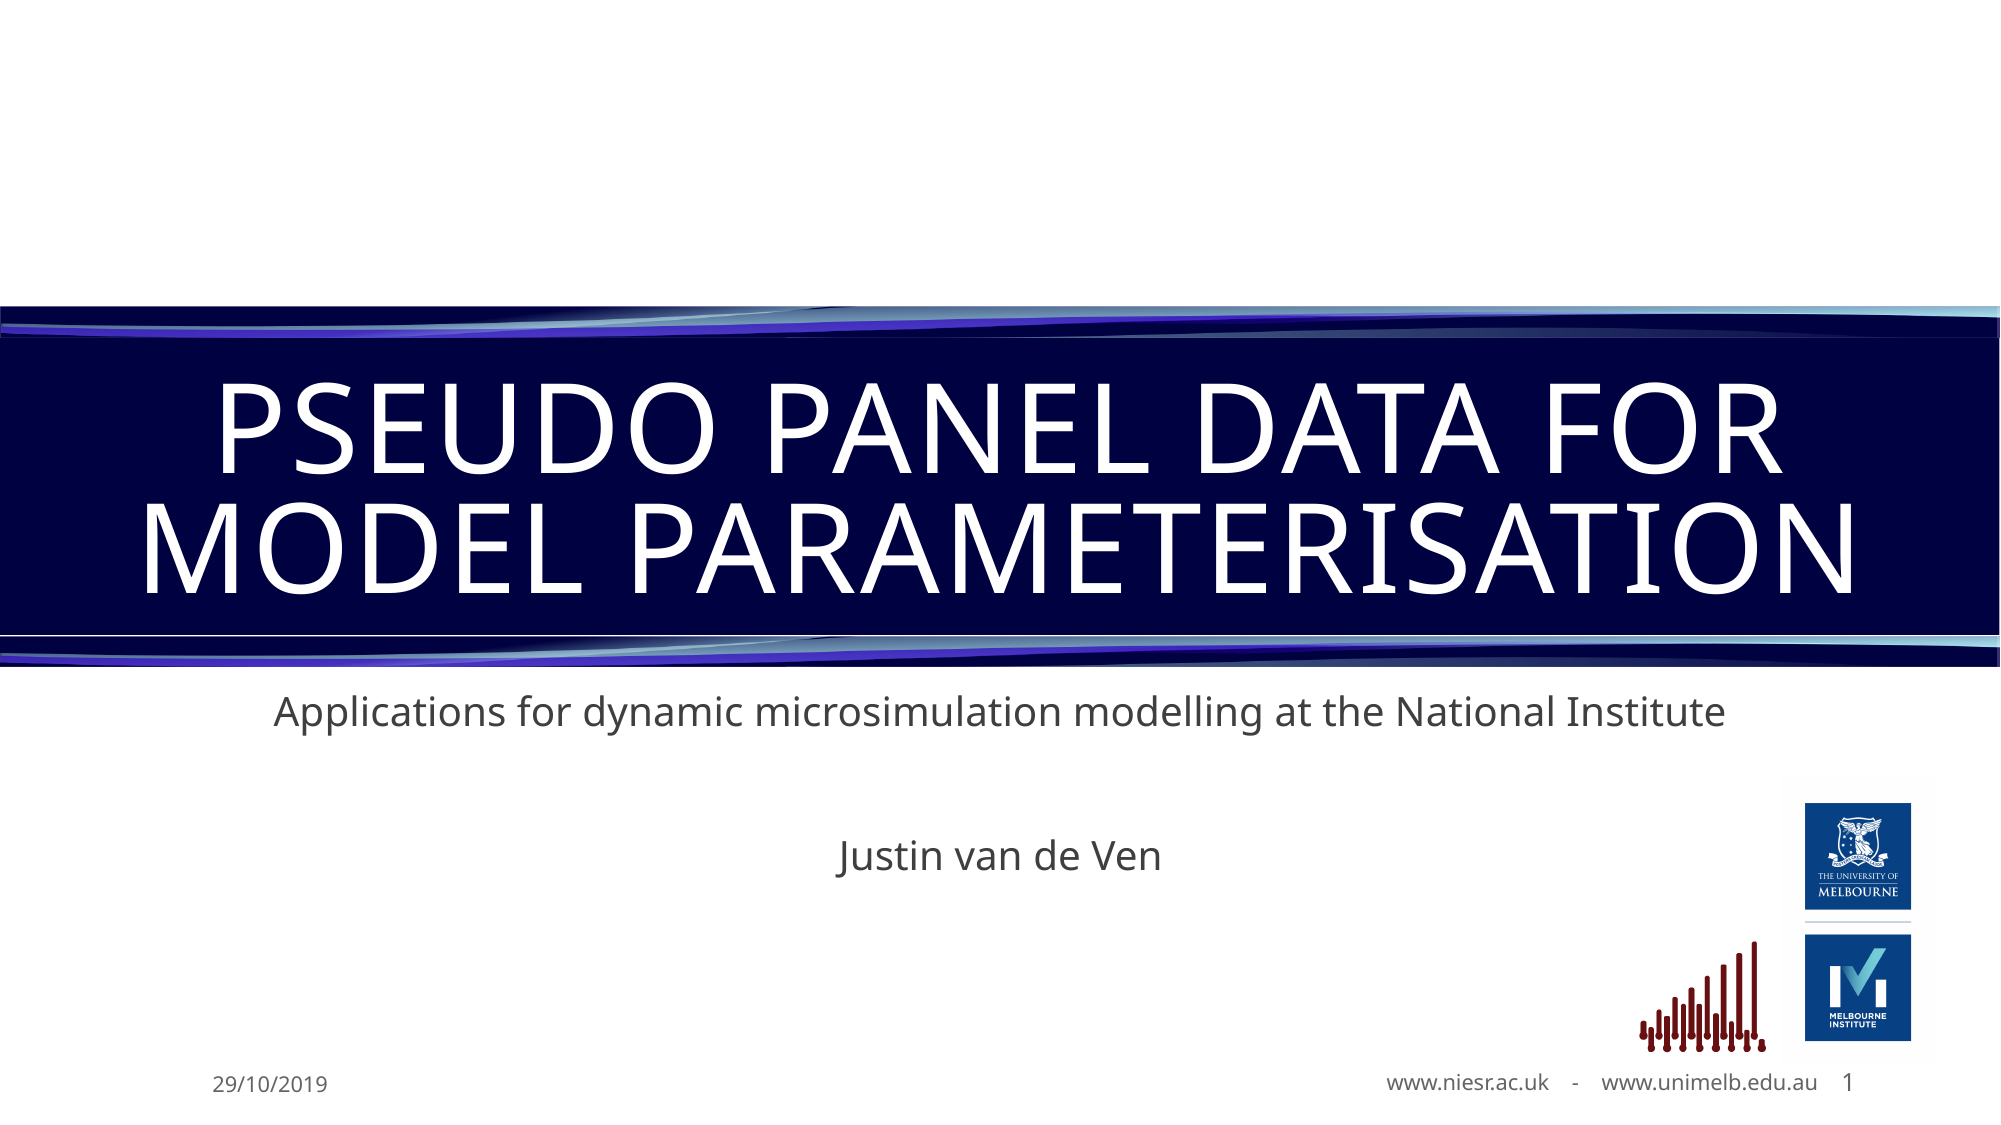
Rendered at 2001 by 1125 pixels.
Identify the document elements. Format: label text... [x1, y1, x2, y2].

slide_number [197, 1053, 690, 1114]
picture [1779, 778, 1936, 1066]
picture [1637, 939, 1768, 1054]
slide_number 1 [1833, 1053, 1989, 1114]
footer www.niesr.ac.uk - www.unimelb.edu.au [1006, 1053, 1833, 1114]
title Pseudo Panel data for Model Parameterisation [60, 355, 1942, 641]
subtitle Applications for dynamic microsimulation modelling at the National Institute Justin van de Ven [250, 683, 1751, 899]
